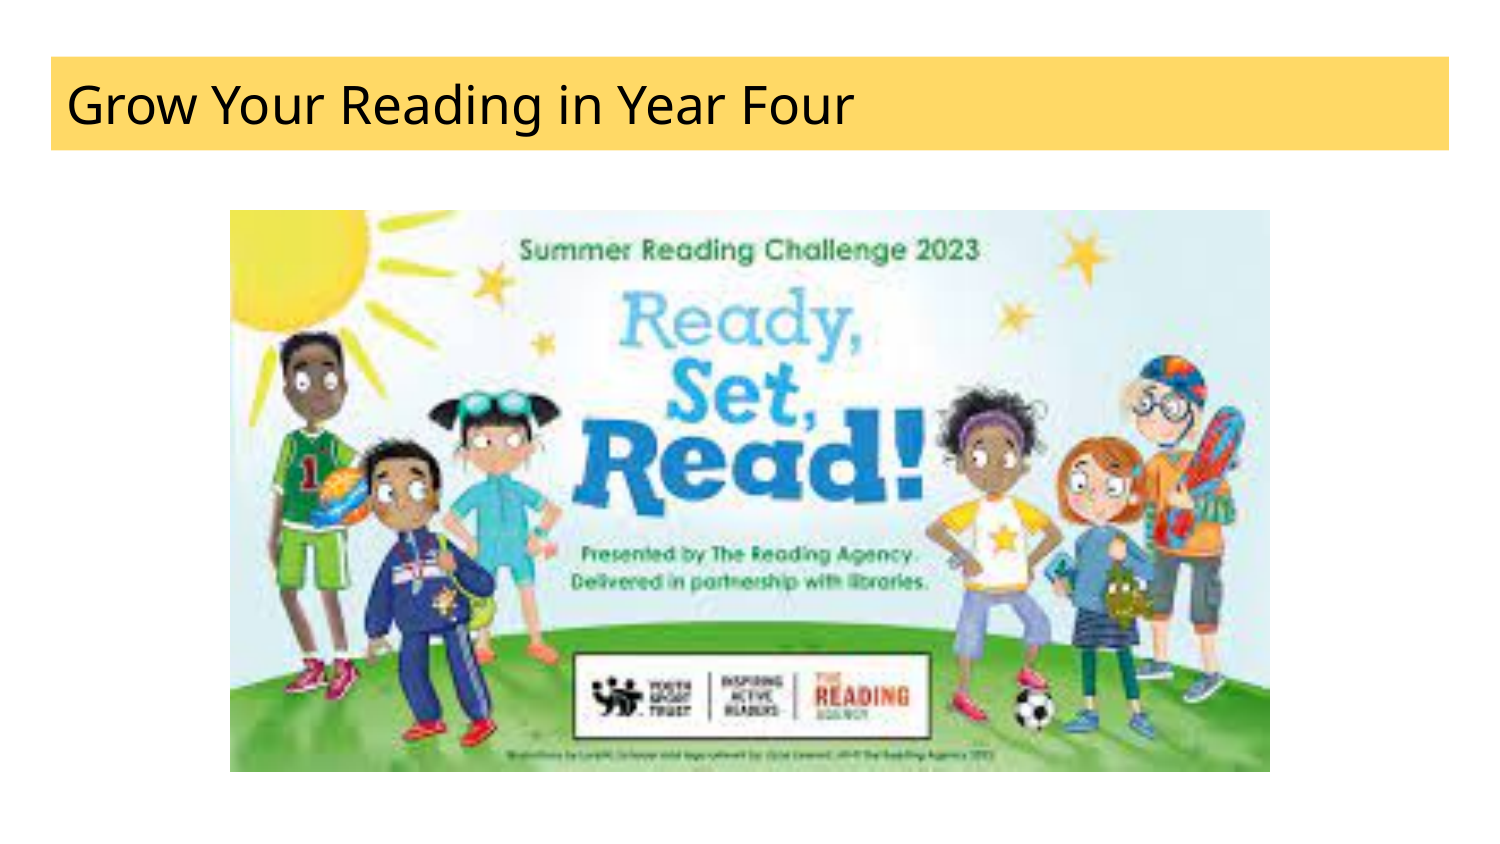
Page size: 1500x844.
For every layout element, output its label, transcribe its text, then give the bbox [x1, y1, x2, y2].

title Grow Your Reading in Year Four [51, 56, 1449, 151]
picture [229, 210, 1270, 772]
